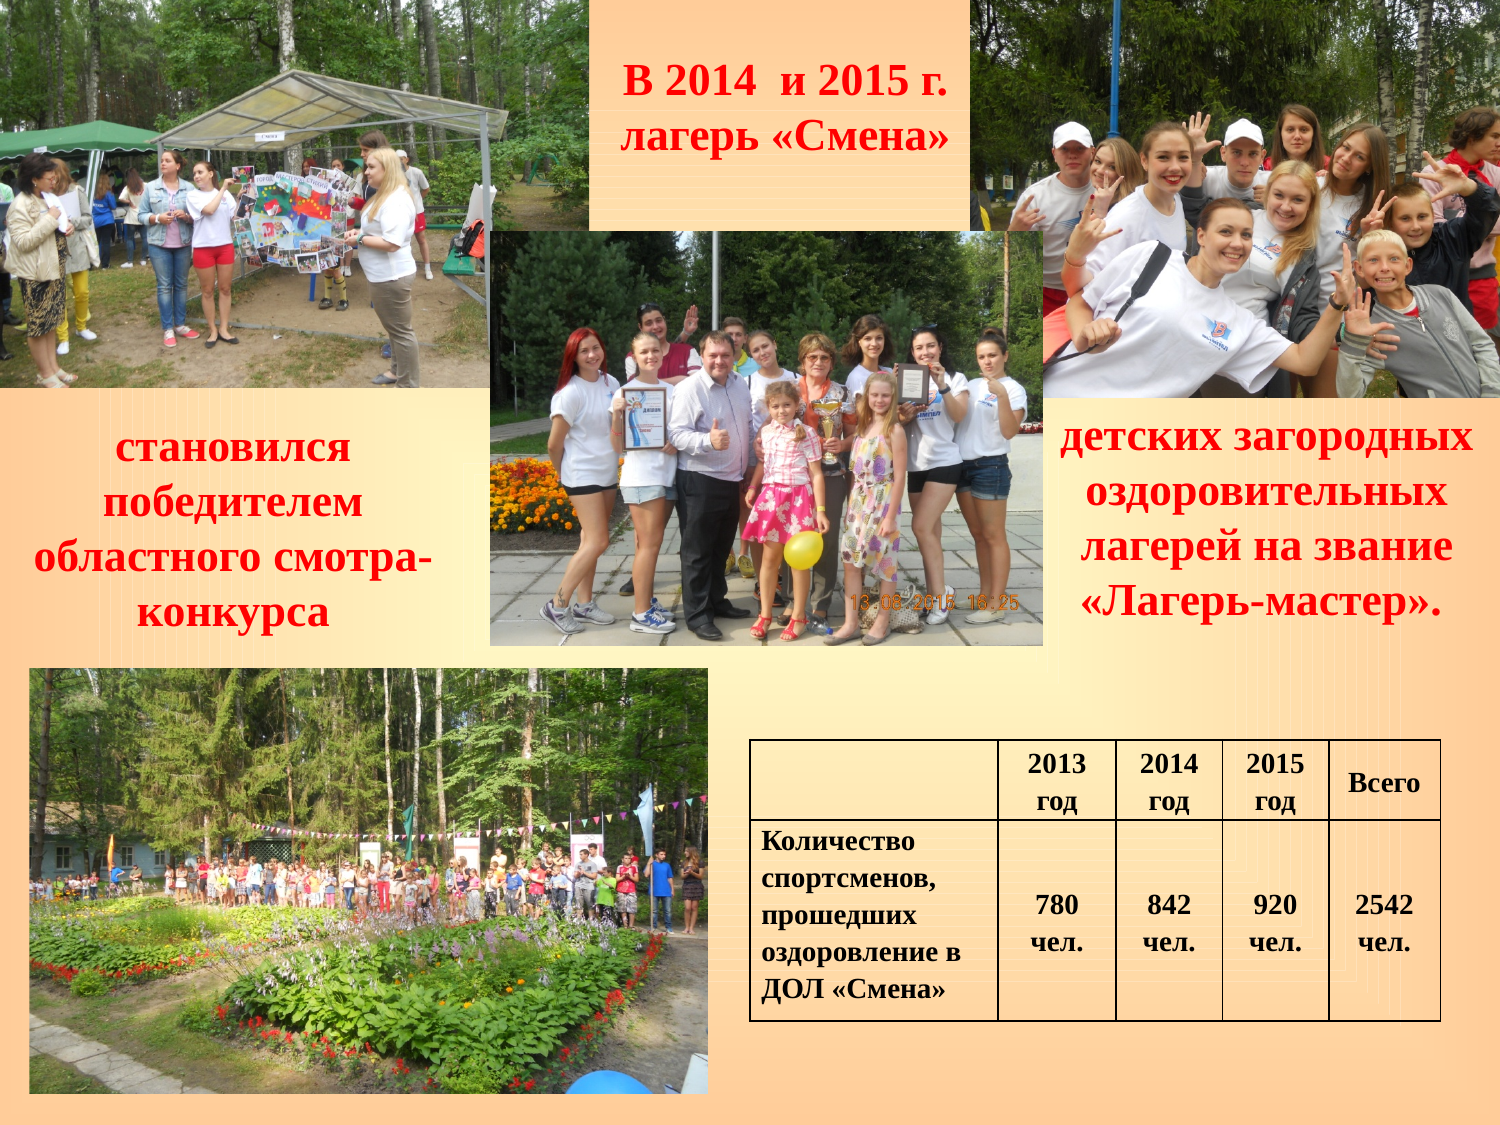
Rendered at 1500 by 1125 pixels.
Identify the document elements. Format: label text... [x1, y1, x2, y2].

table_cell 842 чел. [1117, 821, 1222, 1020]
table_cell 2542 чел. [1330, 821, 1440, 1020]
table_cell Количество спортсменов, прошедших оздоровление в ДОЛ «Смена» [751, 821, 997, 1020]
table_header Всего [1330, 741, 1440, 819]
table_header 2014 год [1117, 741, 1222, 819]
table_header [751, 741, 997, 819]
text_box В 2014 и 2015 г. лагерь «Смена» [593, 42, 965, 168]
table_header 2015 год [1223, 741, 1328, 819]
table_cell 920 чел. [1223, 821, 1328, 1020]
picture [0, 0, 1500, 646]
table_header 2013 год [999, 741, 1115, 819]
table_cell 780 чел. [999, 821, 1115, 1020]
text_box детских загородных оздоровительных лагерей на звание «Лагерь-мастер». [1047, 405, 1500, 632]
text_box становился победителем областного смотра-конкурса [0, 408, 467, 643]
picture [29, 668, 709, 1095]
